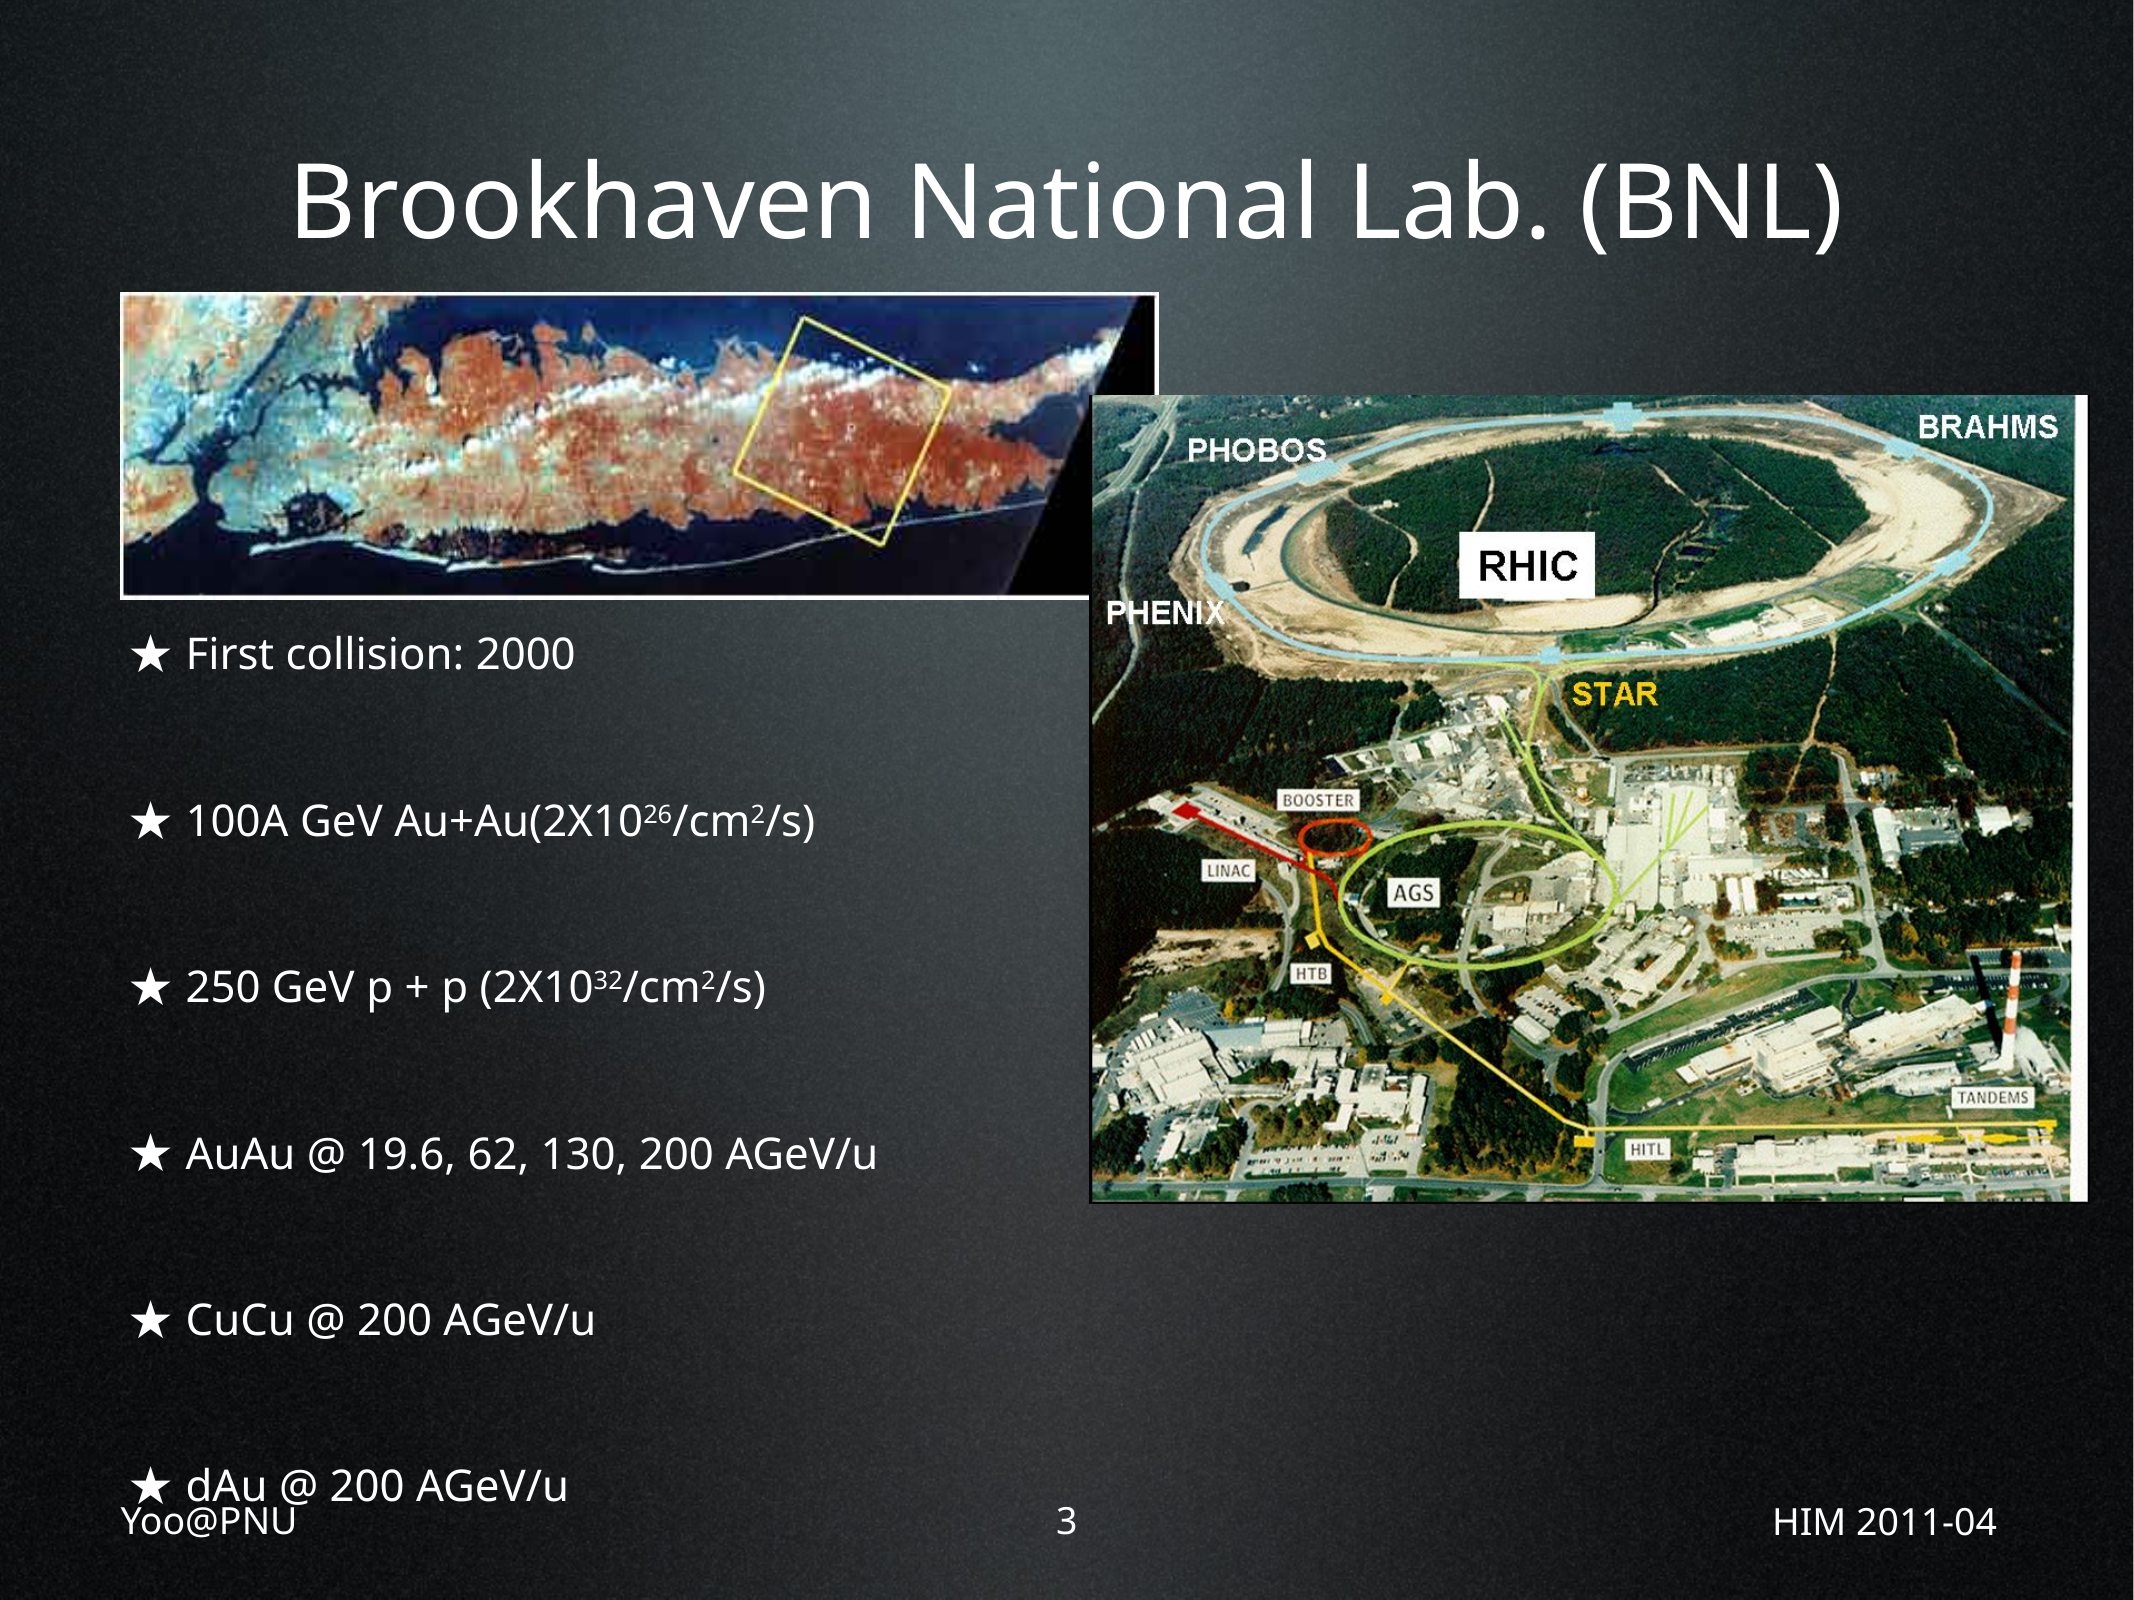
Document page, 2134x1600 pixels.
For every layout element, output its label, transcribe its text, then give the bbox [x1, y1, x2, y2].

list Circumference: 3.83 km First collision: 2000 100A GeV Au+Au(2X1026/cm2/s) 250 GeV p + p (2X1032/cm2/s) AuAu @ 19.6, 62, 130, 200 AGeV/u CuCu @ 200 AGeV/u dAu @ 200 AGeV/u polarized pp @ 200 AGeV [62, 658, 1642, 1432]
picture [0, 0, 2134, 1600]
slide_number 3 [1035, 1489, 1099, 1550]
title Brookhaven National Lab. (BNL) [177, 24, 1957, 369]
